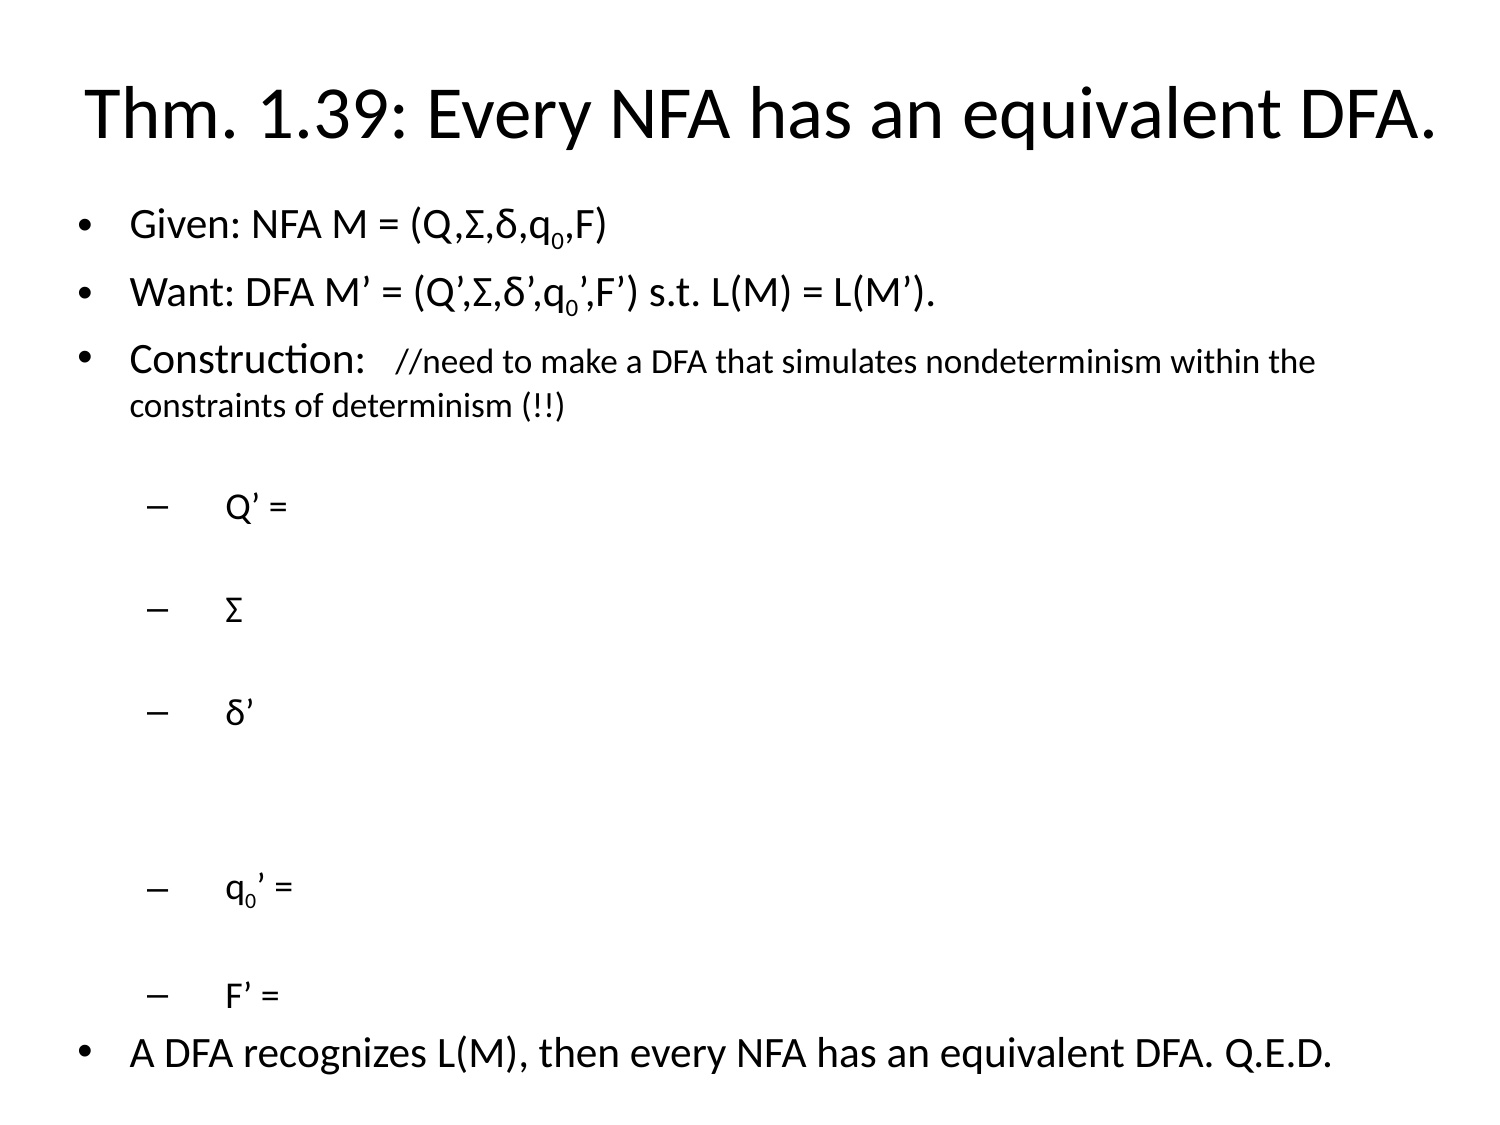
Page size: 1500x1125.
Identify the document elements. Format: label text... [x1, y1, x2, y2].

list Given: NFA M = (Q,Σ,δ,q0,F) Want: DFA M’ = (Q’,Σ,δ’,q0’,F’) s.t. L(M) = L(M’). Construction: //need to make a DFA that simulates nondeterminism within the constraints of determinism (!!) Q’ = Σ δ’ q0’ = F’ = A DFA recognizes L(M), then every NFA has an equivalent DFA. Q.E.D. [62, 187, 1450, 1088]
title Thm. 1.39: Every NFA has an equivalent DFA. [24, 37, 1500, 180]
